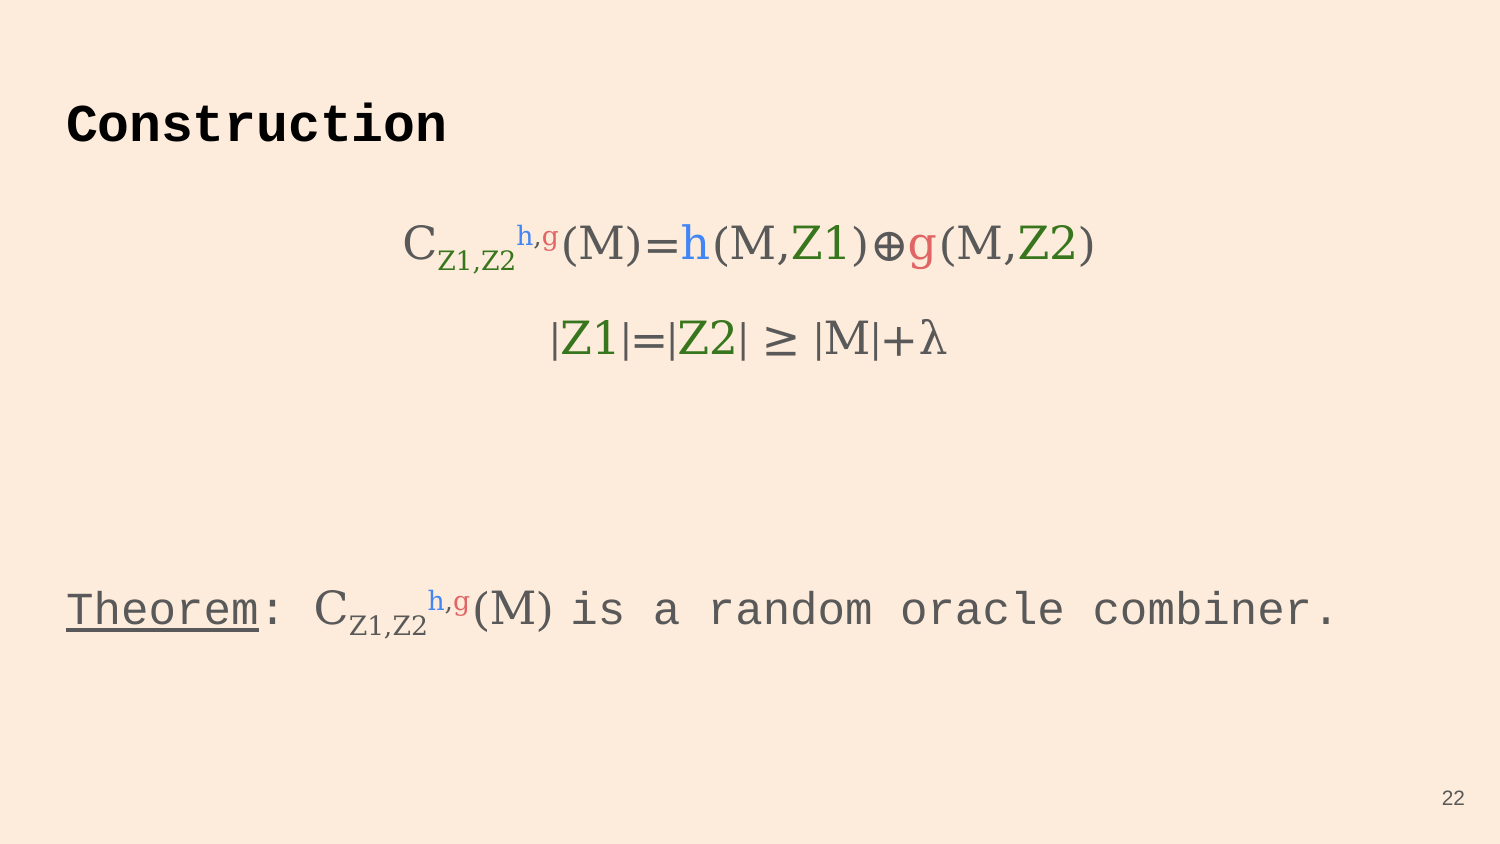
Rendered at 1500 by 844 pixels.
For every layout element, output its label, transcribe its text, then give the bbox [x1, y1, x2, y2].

title Construction [51, 72, 1449, 167]
slide_number 22 [1389, 764, 1480, 830]
list CZ1,Z2h,g(M)=h(M,Z1)⊕g(M,Z2) |Z1|=|Z2| ≥ |M|+λ [51, 189, 1449, 422]
list Theorem: CZ1,Z2h,g(M) is a random oracle combiner. [51, 554, 1449, 834]
